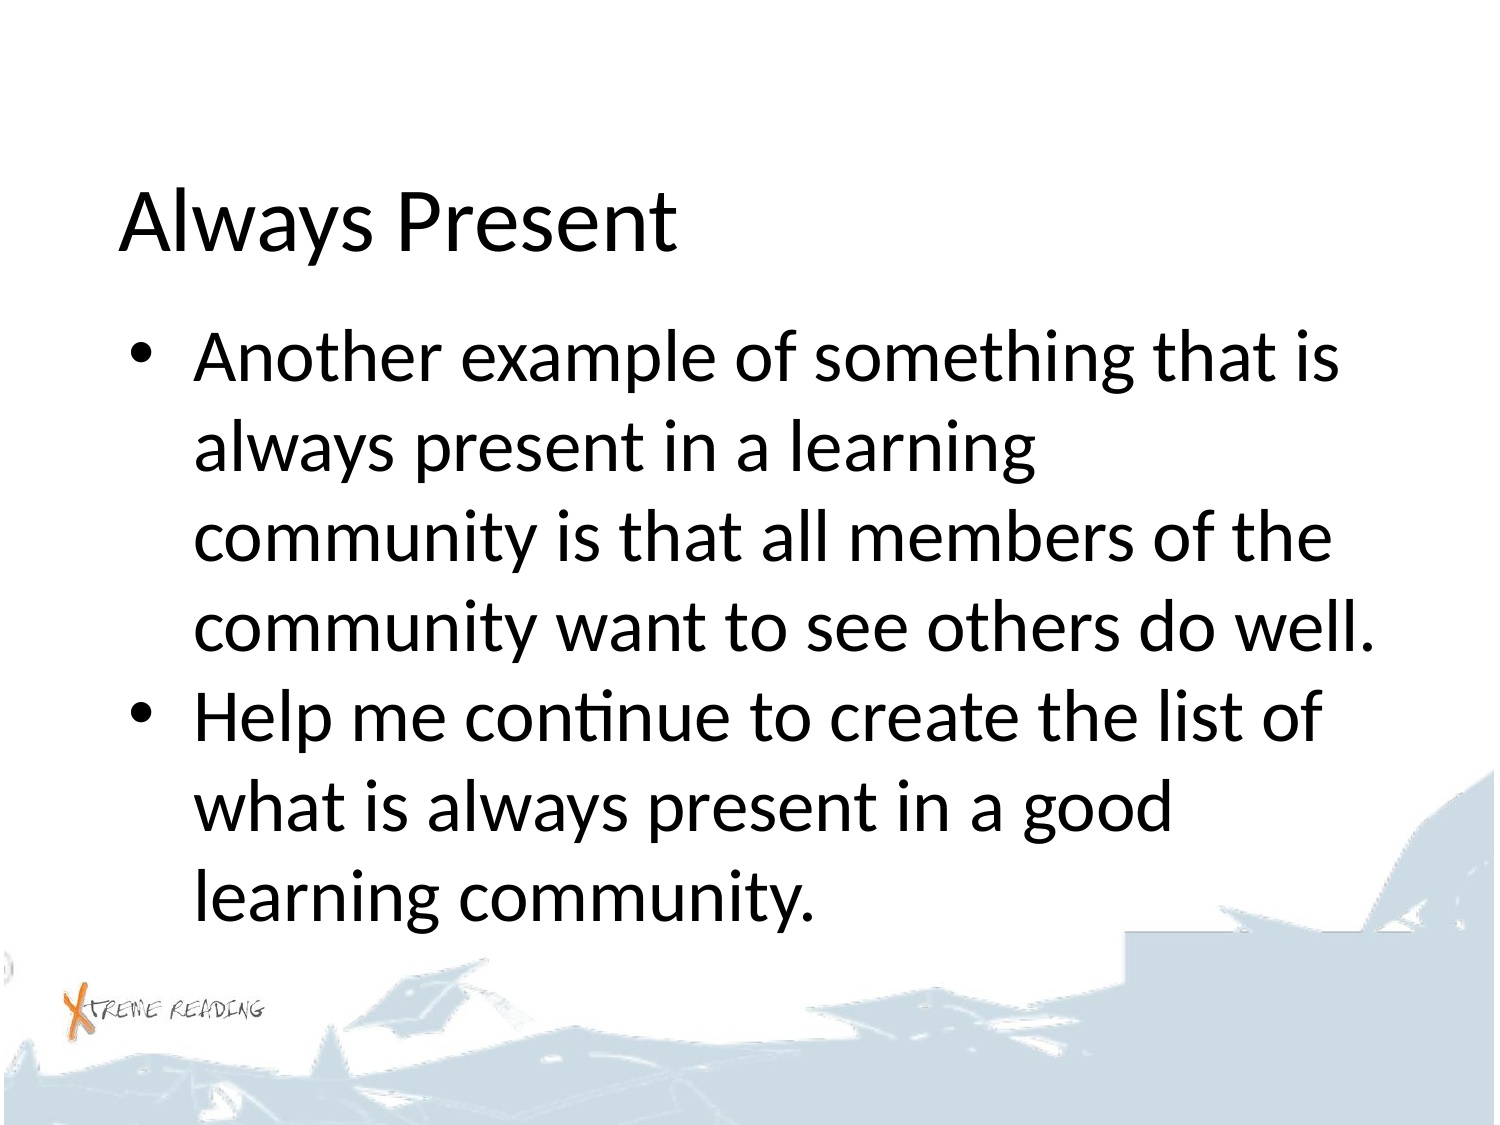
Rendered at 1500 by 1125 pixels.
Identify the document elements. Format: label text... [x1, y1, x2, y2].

list Another example of something that is always present in a learning community is that all members of the community want to see others do well. Help me continue to create the list of what is always present in a good learning community. [103, 299, 1397, 1014]
title Always Present [103, 59, 1397, 278]
picture [4, 0, 1494, 1125]
